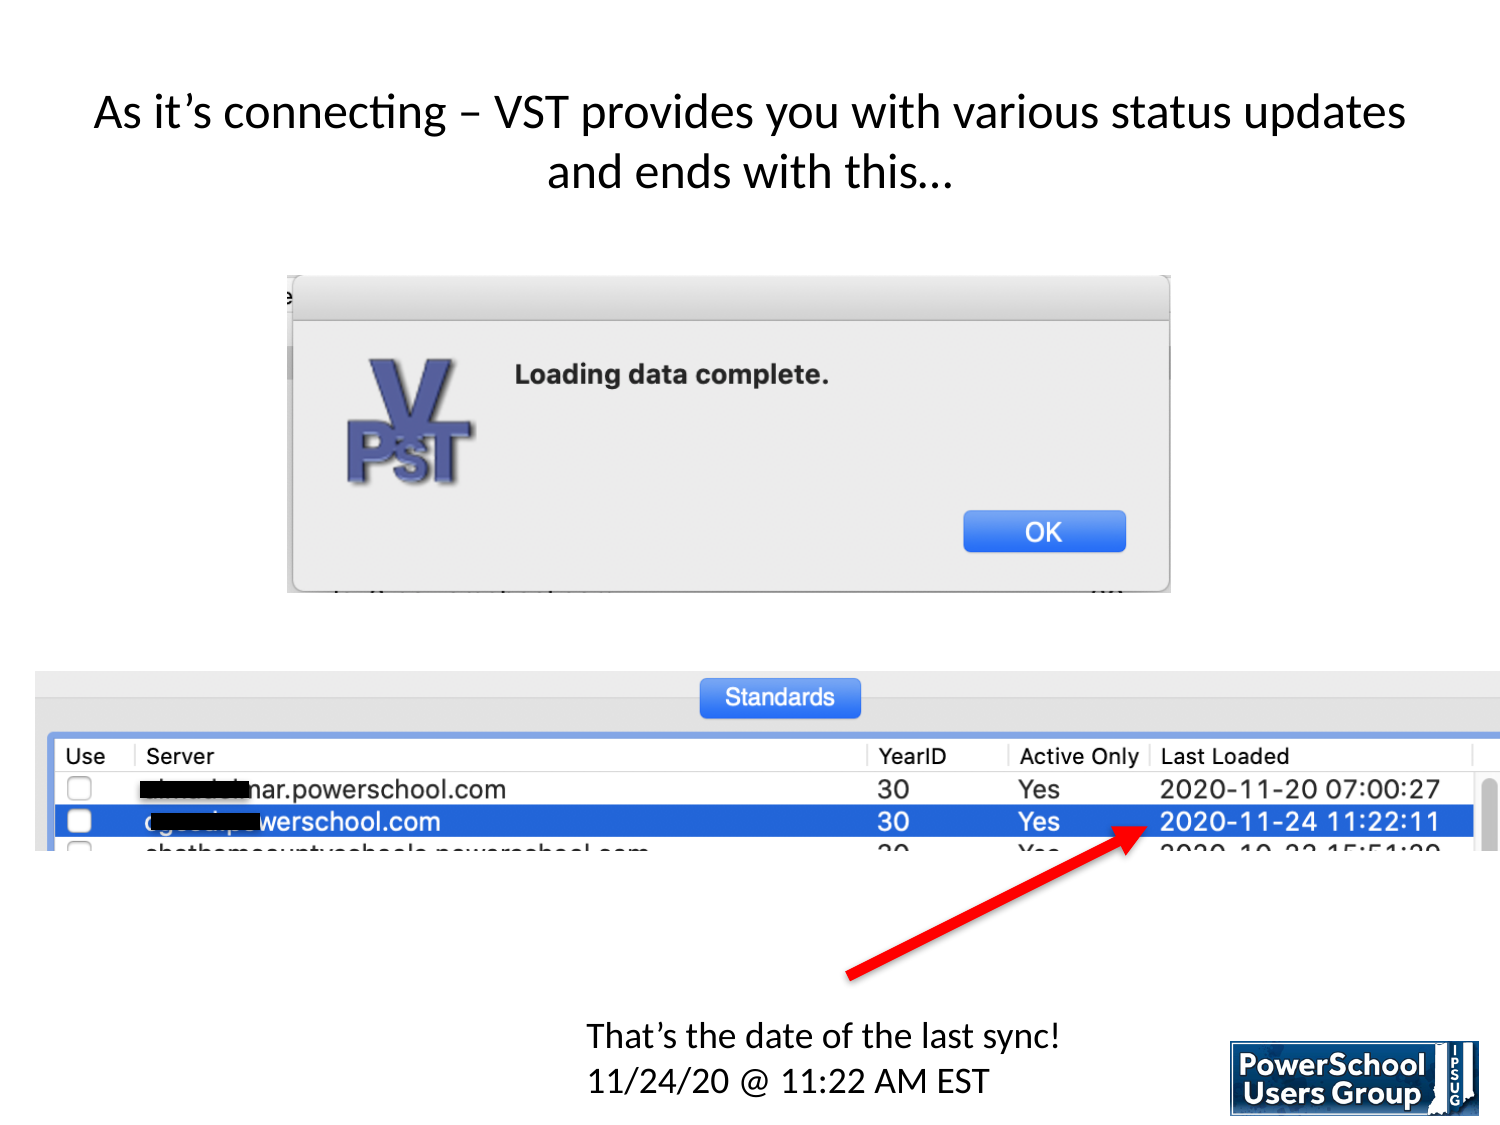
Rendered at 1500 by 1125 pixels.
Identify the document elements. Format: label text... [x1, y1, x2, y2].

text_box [34, 671, 1500, 1110]
picture [1230, 1110, 1479, 1116]
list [287, 275, 1171, 593]
title As it’s connecting – VST provides you with various status updates and ends with this… [75, 45, 1425, 233]
